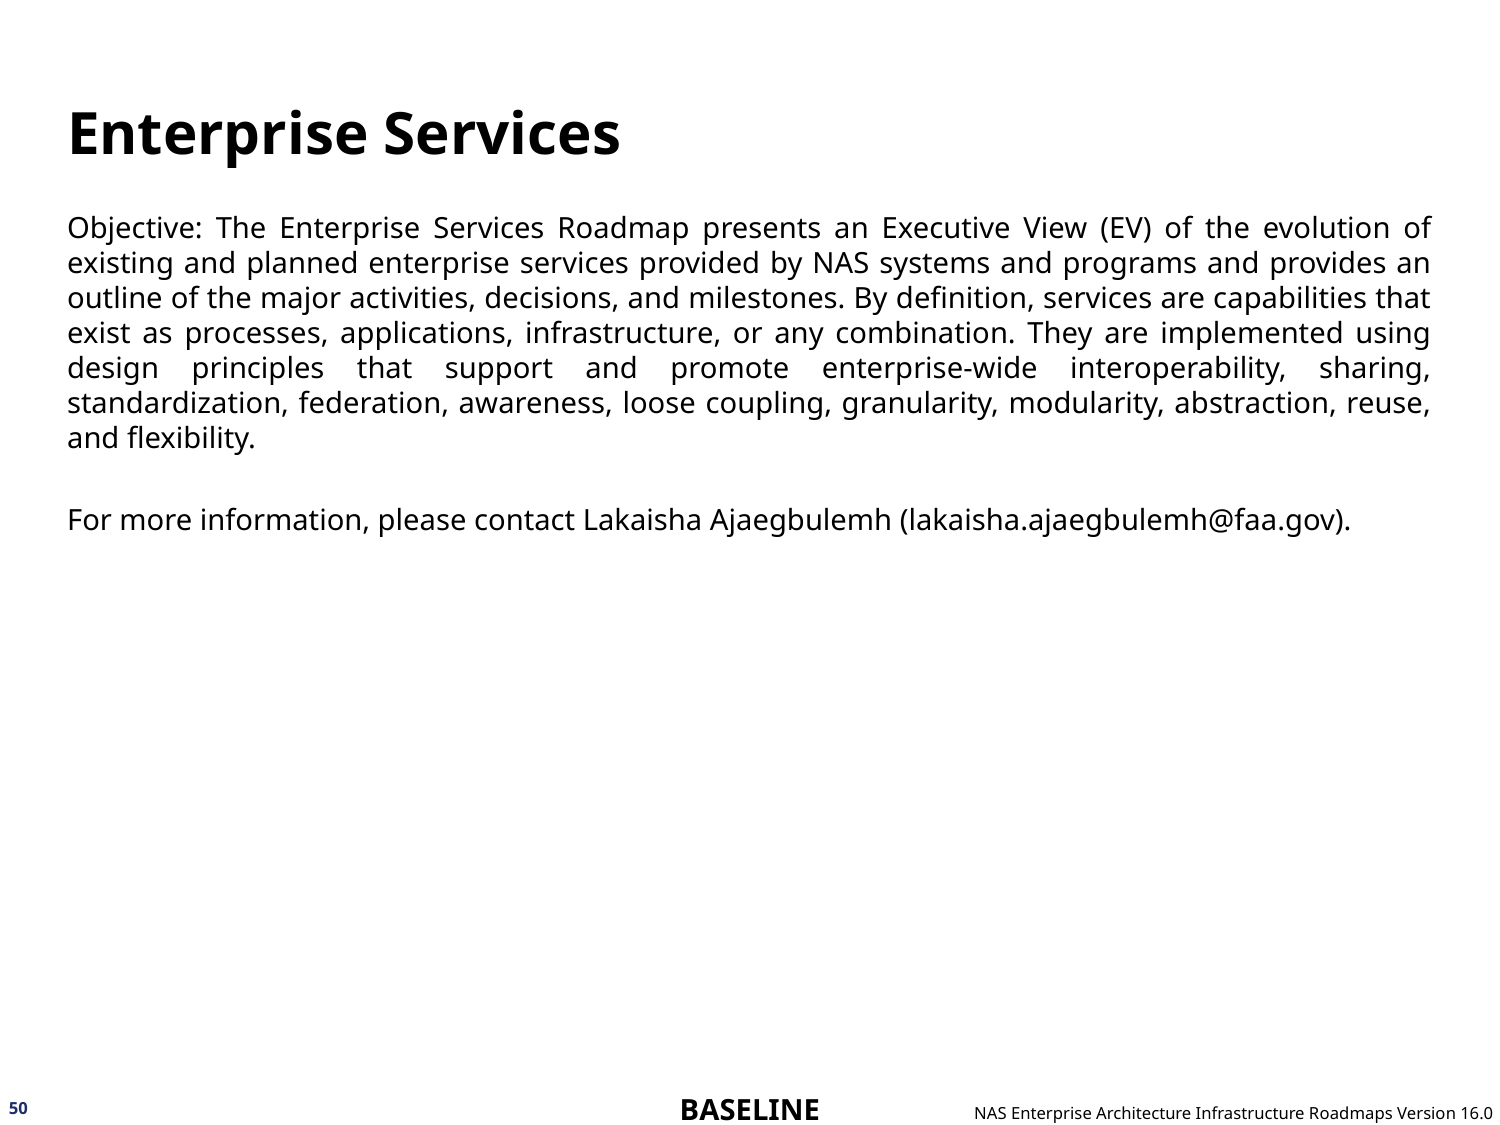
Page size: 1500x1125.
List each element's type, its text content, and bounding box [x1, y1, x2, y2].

title Enterprise Services [52, 76, 1448, 186]
slide_number 50 [8, 1098, 31, 1119]
list Objective: The Enterprise Services Roadmap presents an Executive View (EV) of the evolution of existing and planned enterprise services provided by NAS systems and programs and provides an outline of the major activities, decisions, and milestones. By definition, services are capabilities that exist as processes, applications, infrastructure, or any combination. They are implemented using design principles that support and promote enterprise-wide interoperability, sharing, standardization, federation, awareness, loose coupling, granularity, modularity, abstraction, reuse, and flexibility. For more information, please contact Lakaisha Ajaegbulemh (lakaisha.ajaegbulemh@faa.gov). [52, 202, 1448, 1028]
